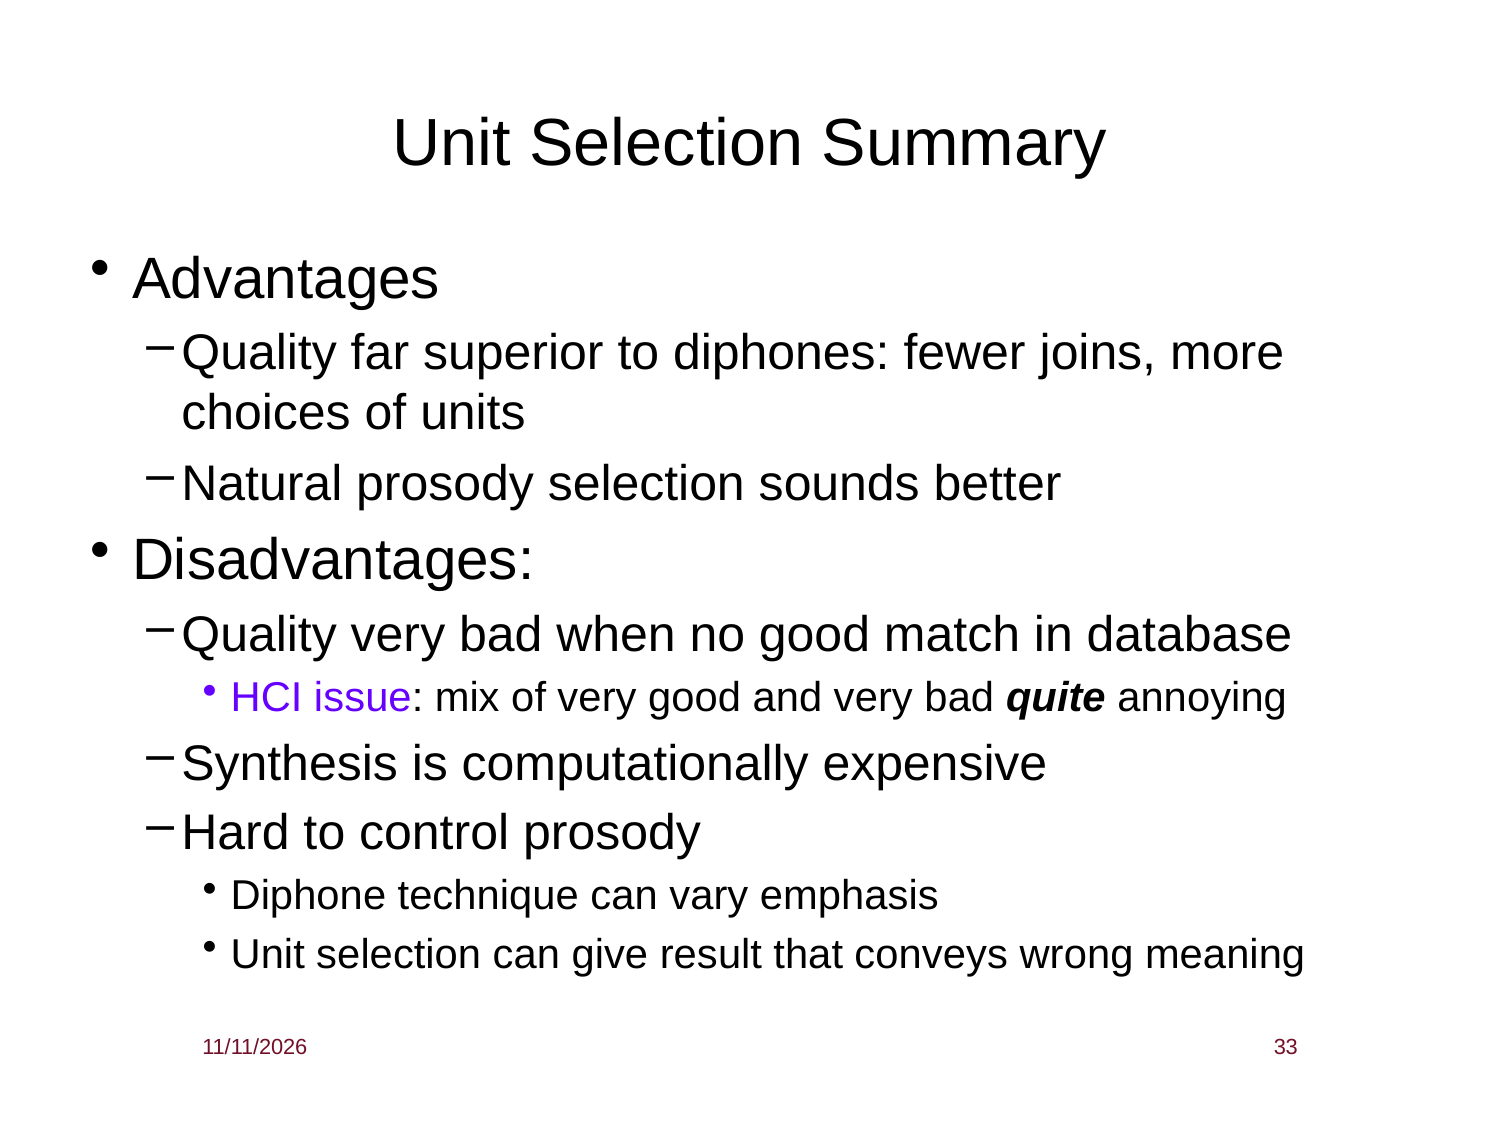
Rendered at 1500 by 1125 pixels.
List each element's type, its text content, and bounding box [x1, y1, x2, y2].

text_box 33 [1256, 1025, 1313, 1063]
title Unit Selection Summary [75, 45, 1425, 232]
list Advantages Quality far superior to diphones: fewer joins, more choices of units Natural prosody selection sounds better Disadvantages: Quality very bad when no good match in database HCI issue: mix of very good and very bad quite annoying Synthesis is computationally expensive Hard to control prosody Diphone technique can vary emphasis Unit selection can give result that conveys wrong meaning [75, 232, 1425, 1005]
text_box 10/10/22 [187, 1025, 338, 1063]
